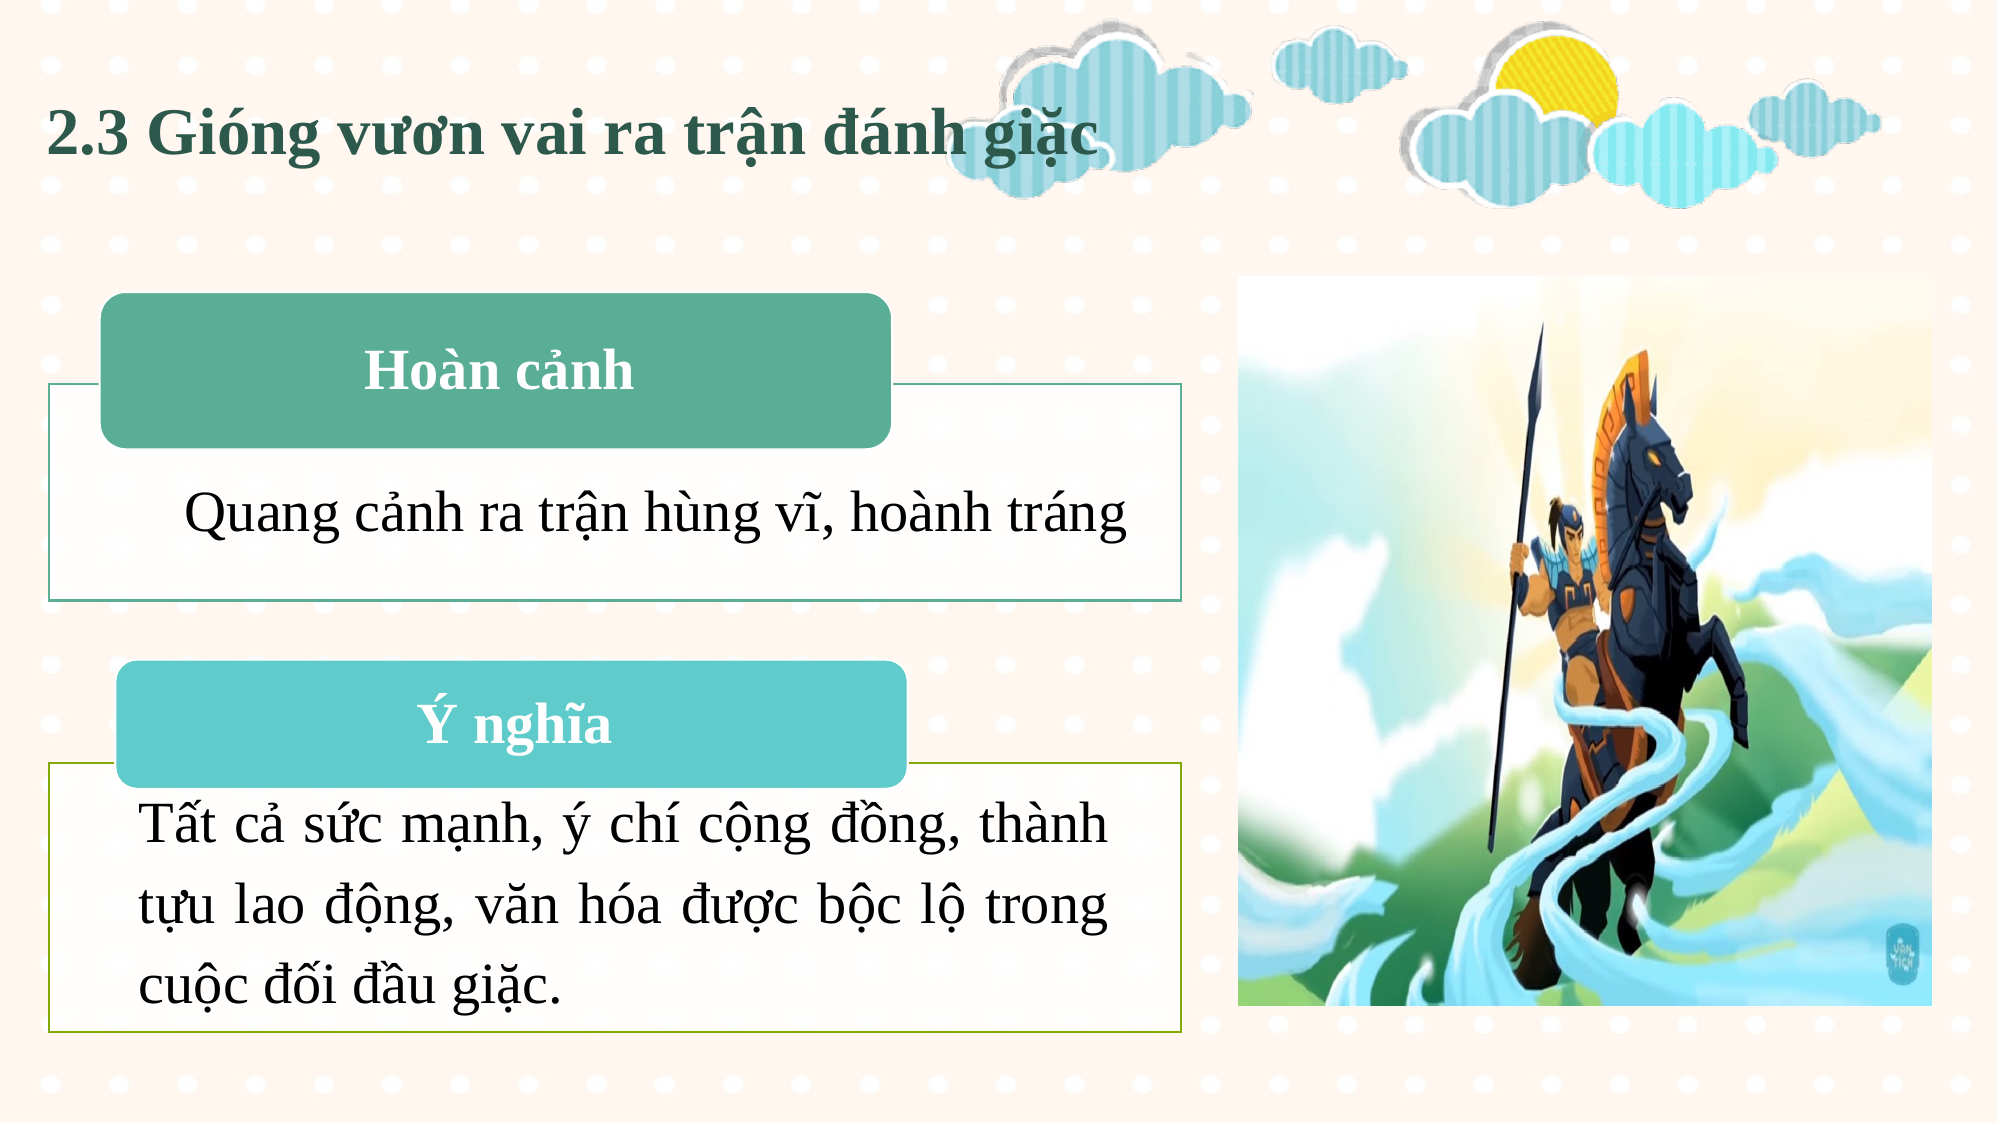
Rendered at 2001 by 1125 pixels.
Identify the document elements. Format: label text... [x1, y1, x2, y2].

picture [0, 0, 2001, 1125]
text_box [49, 187, 1182, 1096]
text_box 2.3 Gióng vươn vai ra trận đánh giặc [31, 80, 916, 175]
